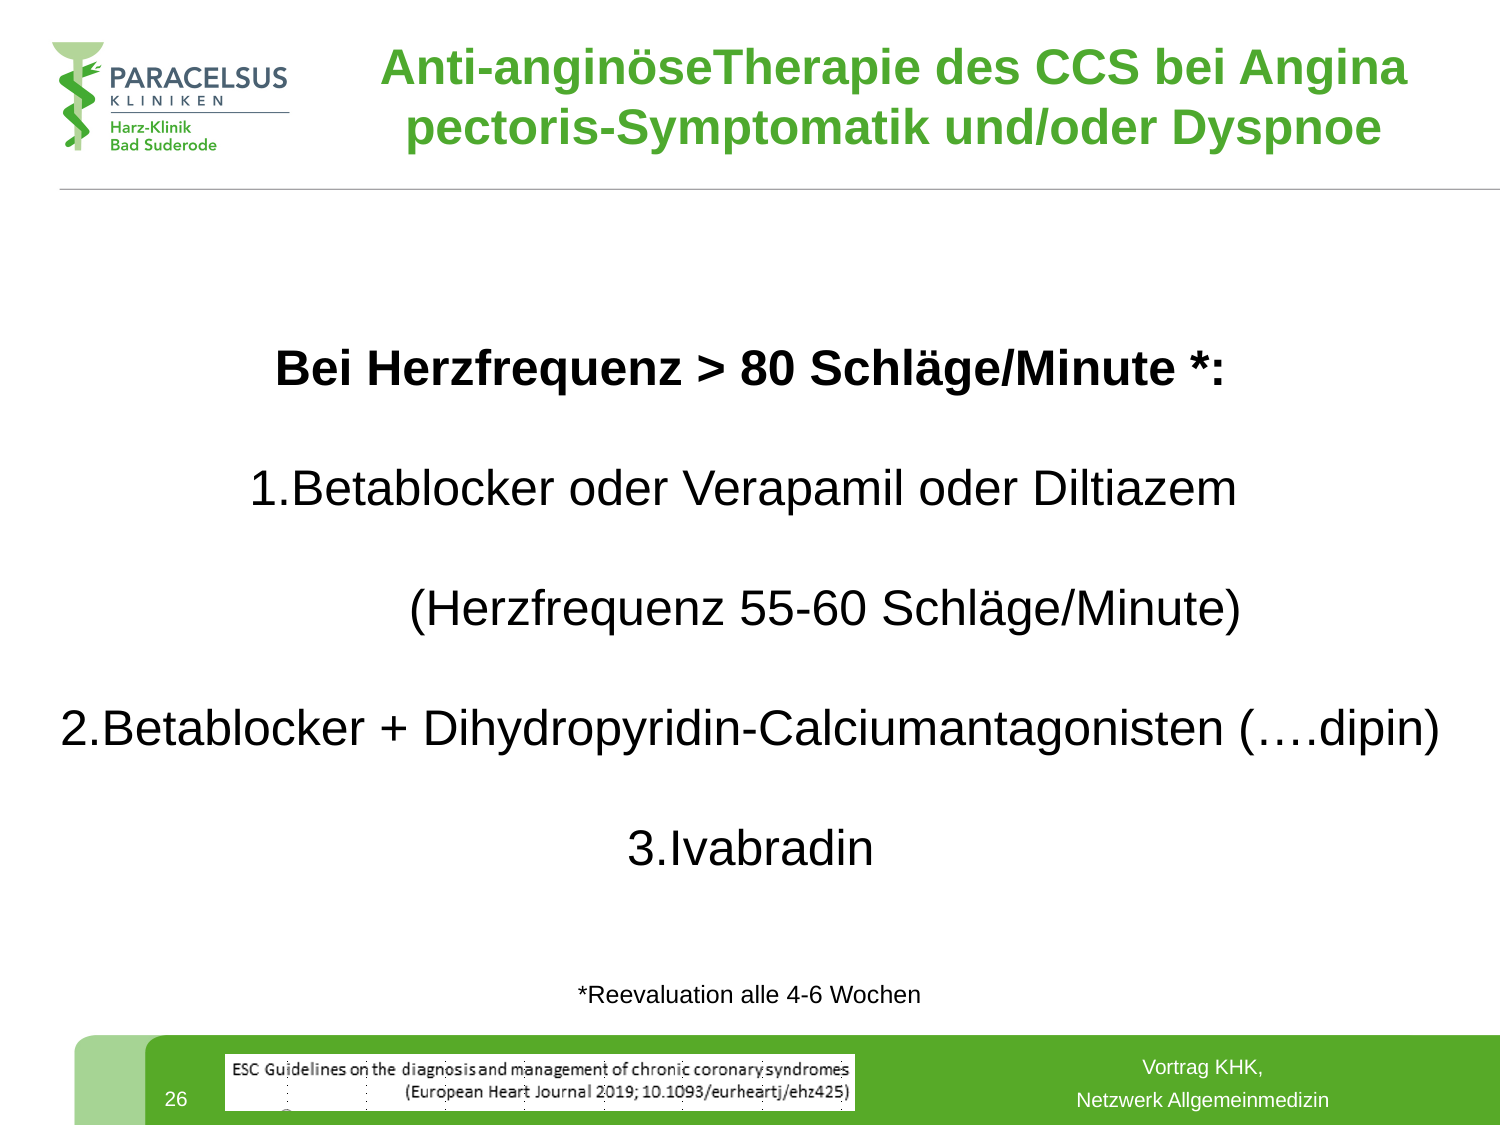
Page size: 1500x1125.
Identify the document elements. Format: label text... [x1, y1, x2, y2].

picture [0, 0, 1500, 1125]
text_box Bei Herzfrequenz > 80 Schläge/Minute *: Betablocker oder Verapamil oder Diltiazem (Herzfrequenz 55-60 Schläge/Minute) Betablocker + Dihydropyridin-Calciumantagonisten (….dipin) Ivabradin [42, 275, 1459, 876]
text_box Anti-anginöseTherapie des CCS bei Angina pectoris-Symptomatik und/oder Dyspnoe [313, 27, 1475, 149]
text_box *Reevaluation alle 4-6 Wochen [522, 975, 978, 1009]
